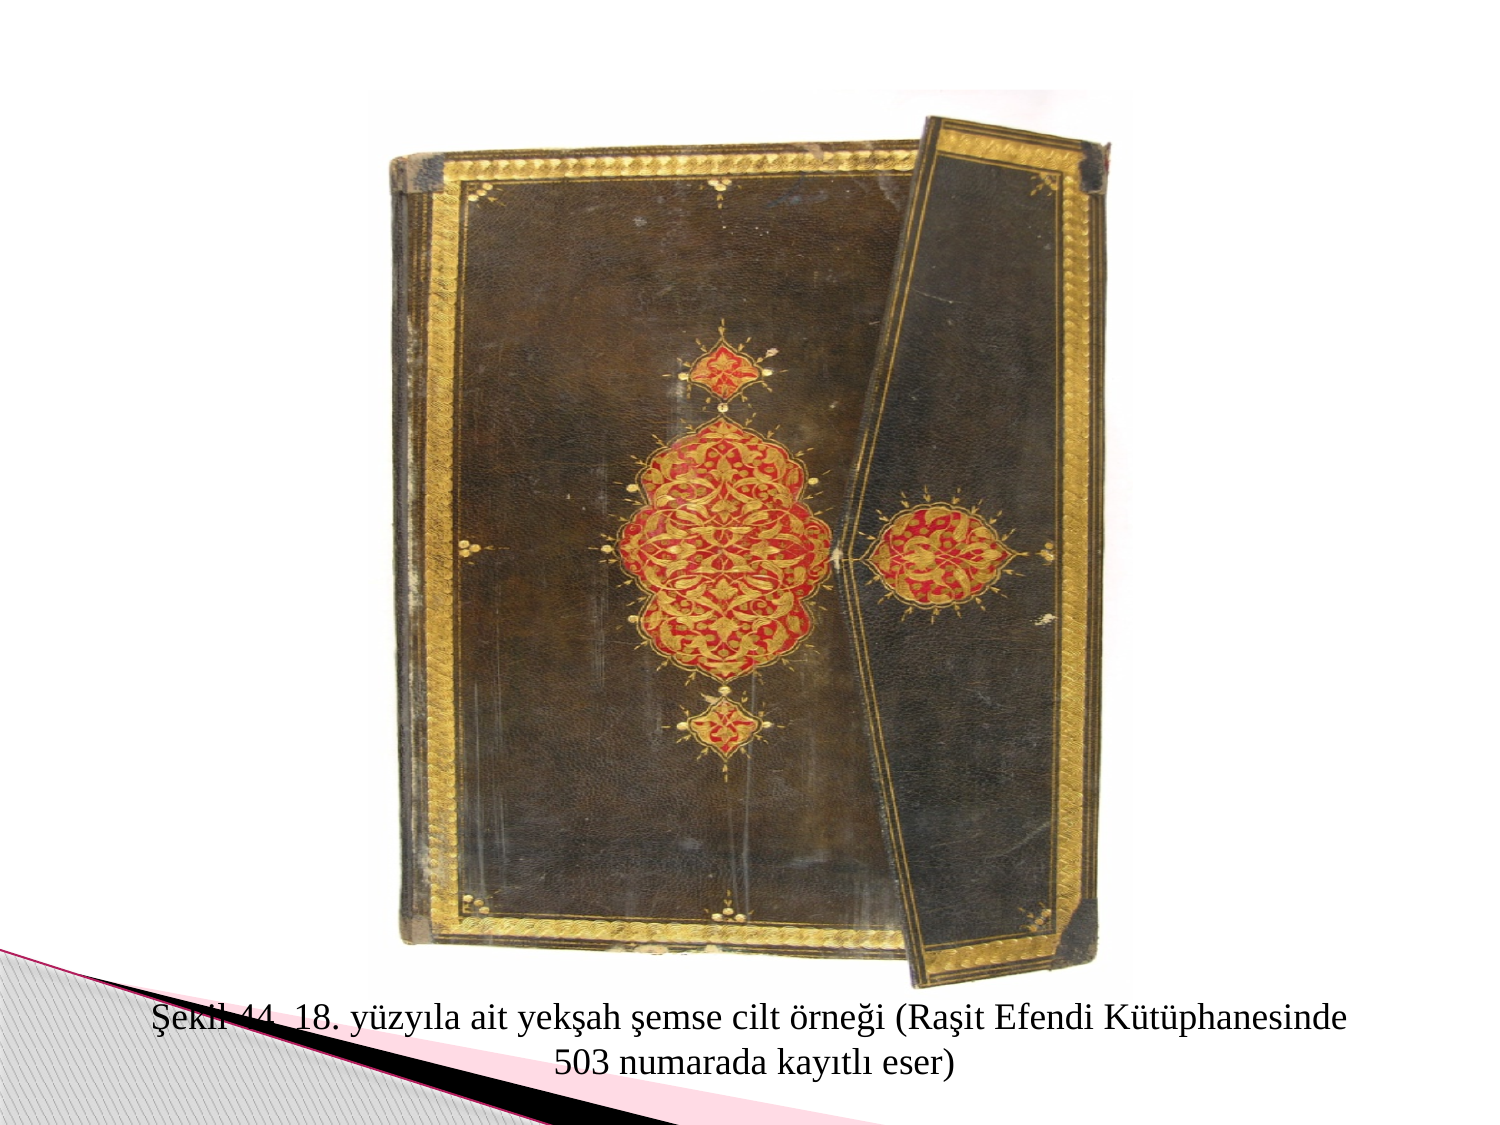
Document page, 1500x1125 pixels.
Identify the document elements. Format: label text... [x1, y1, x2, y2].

picture [368, 928, 1132, 984]
text_box Şekil 44. 18. yüzyıla ait yekşah şemse cilt örneği (Raşit Efendi Kütüphanesinde 503 numarada kayıtlı eser) [0, 984, 1500, 1090]
picture [368, 90, 1132, 162]
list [294, 162, 1205, 928]
